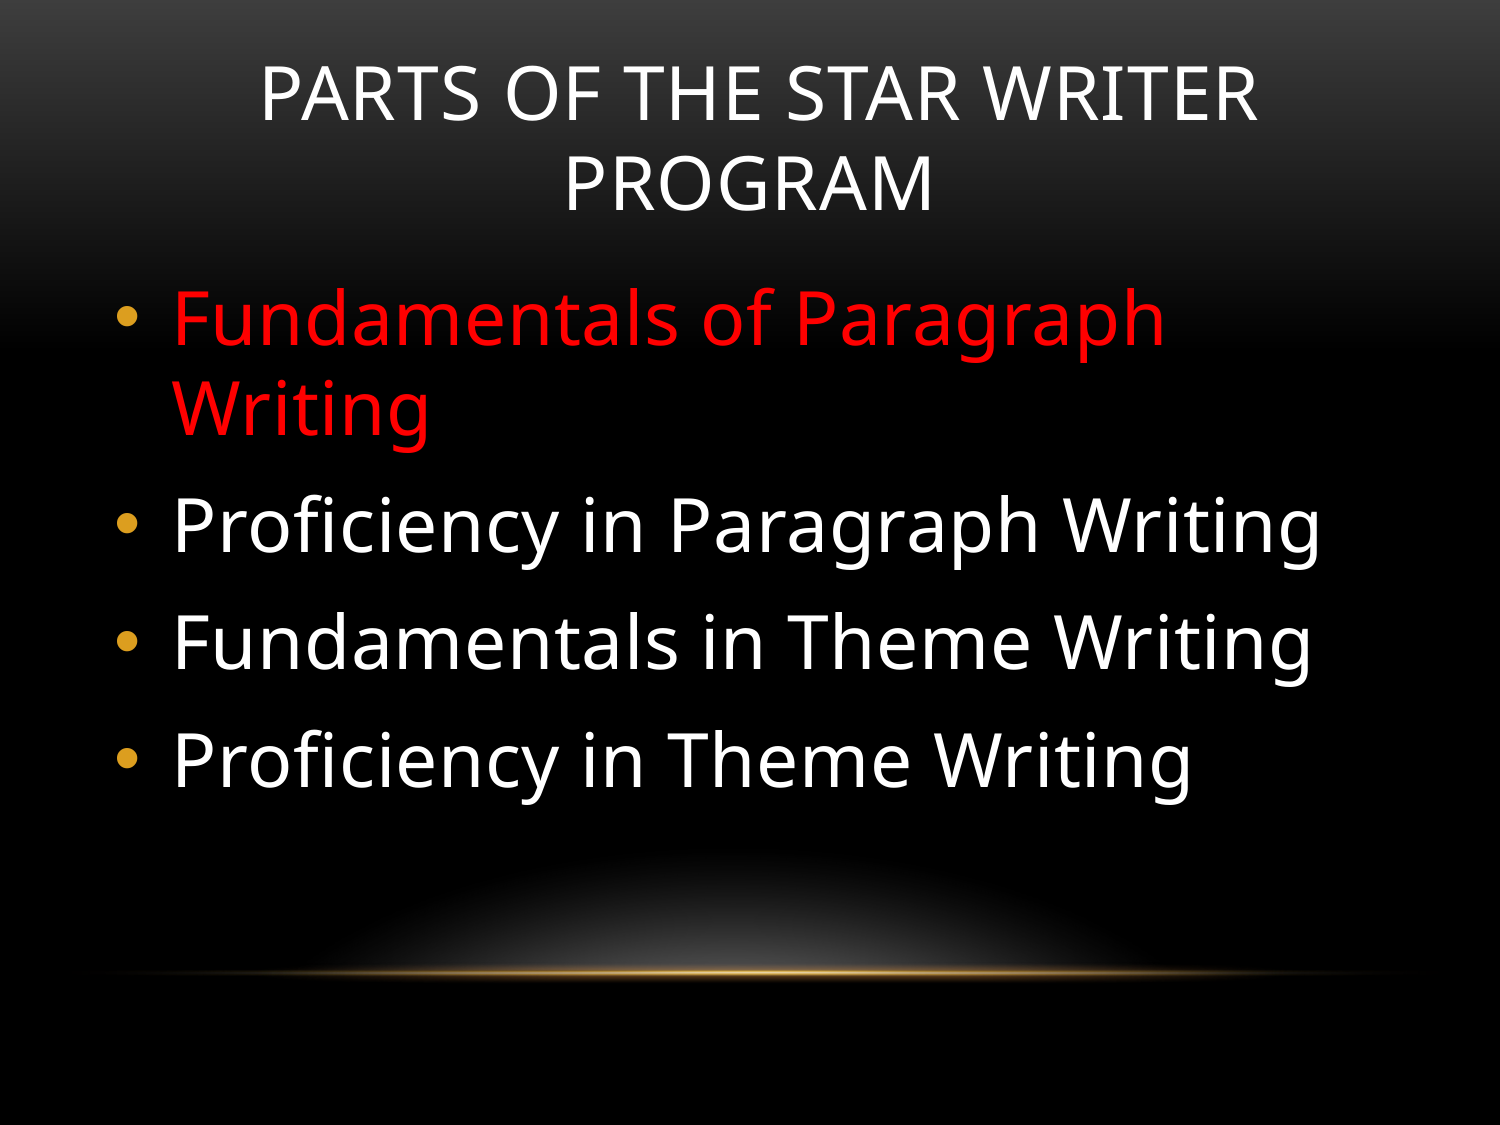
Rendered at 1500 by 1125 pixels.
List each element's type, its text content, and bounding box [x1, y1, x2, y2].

title Parts of the Star Writer program [99, 45, 1400, 233]
list Fundamentals of Paragraph Writing Proficiency in Paragraph Writing Fundamentals in Theme Writing Proficiency in Theme Writing [99, 262, 1400, 938]
picture [0, 0, 1500, 1125]
